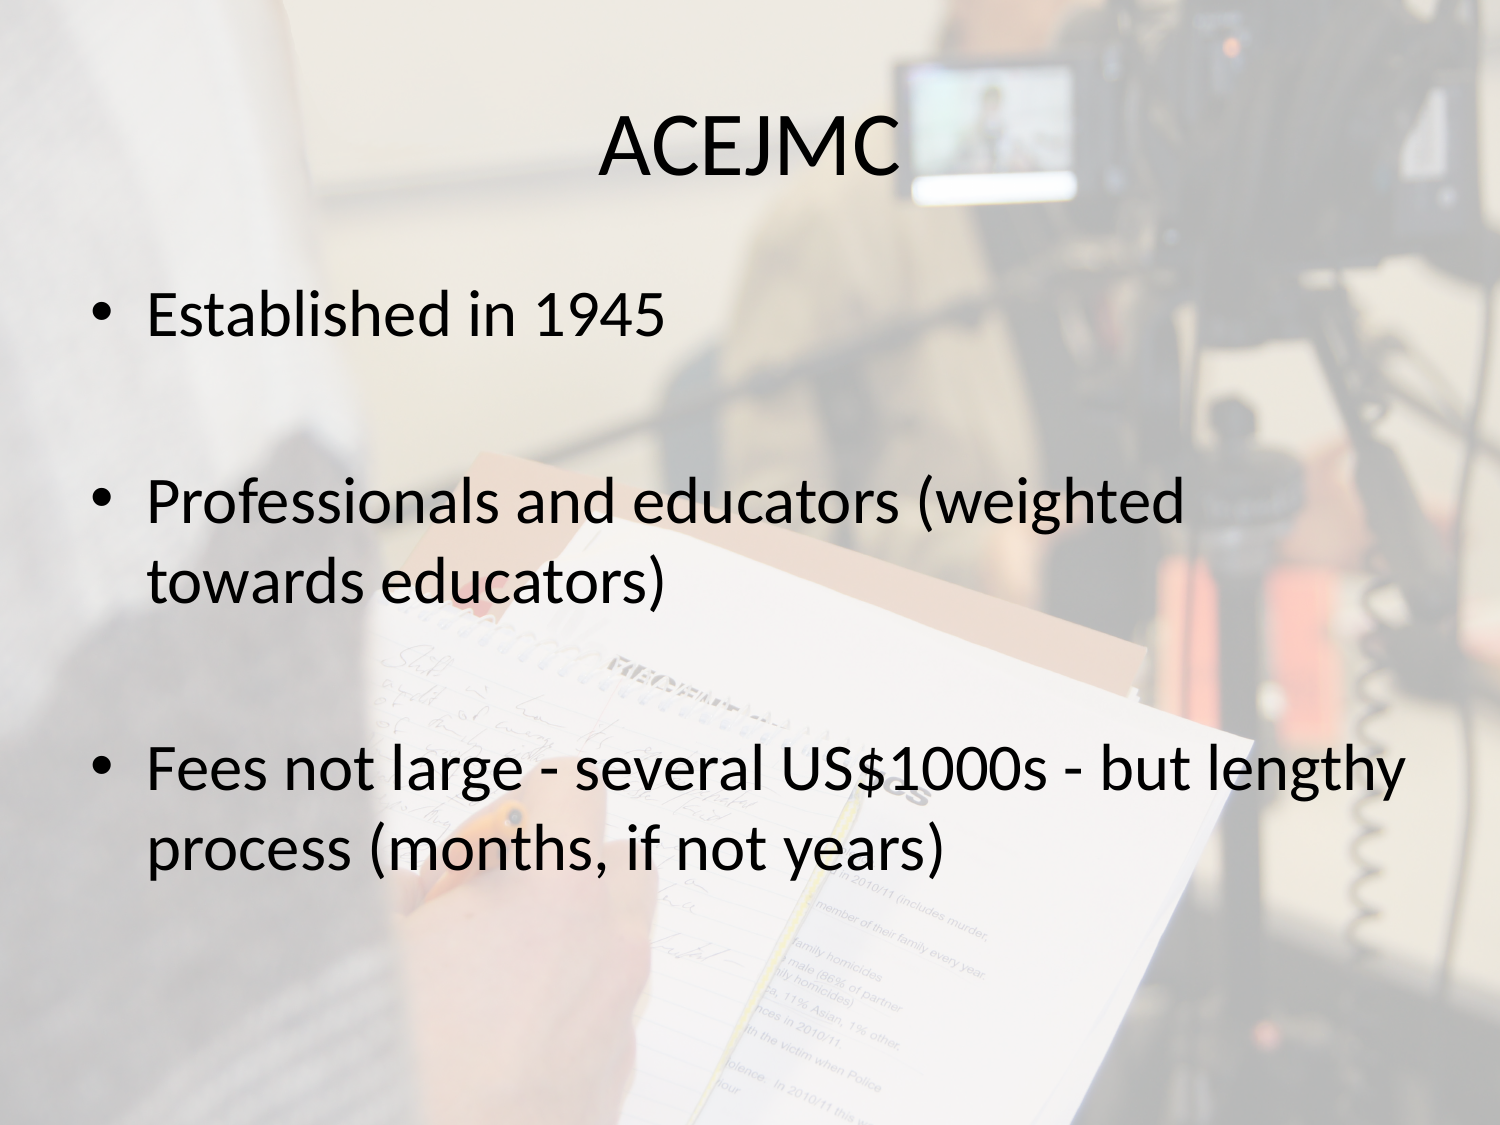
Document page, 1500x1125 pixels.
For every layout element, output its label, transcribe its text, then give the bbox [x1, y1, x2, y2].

list Established in 1945 Professionals and educators (weighted towards educators) Fees not large - several US$1000s - but lengthy process (months, if not years) [75, 262, 1425, 1005]
title ACEJMC [75, 45, 1425, 233]
